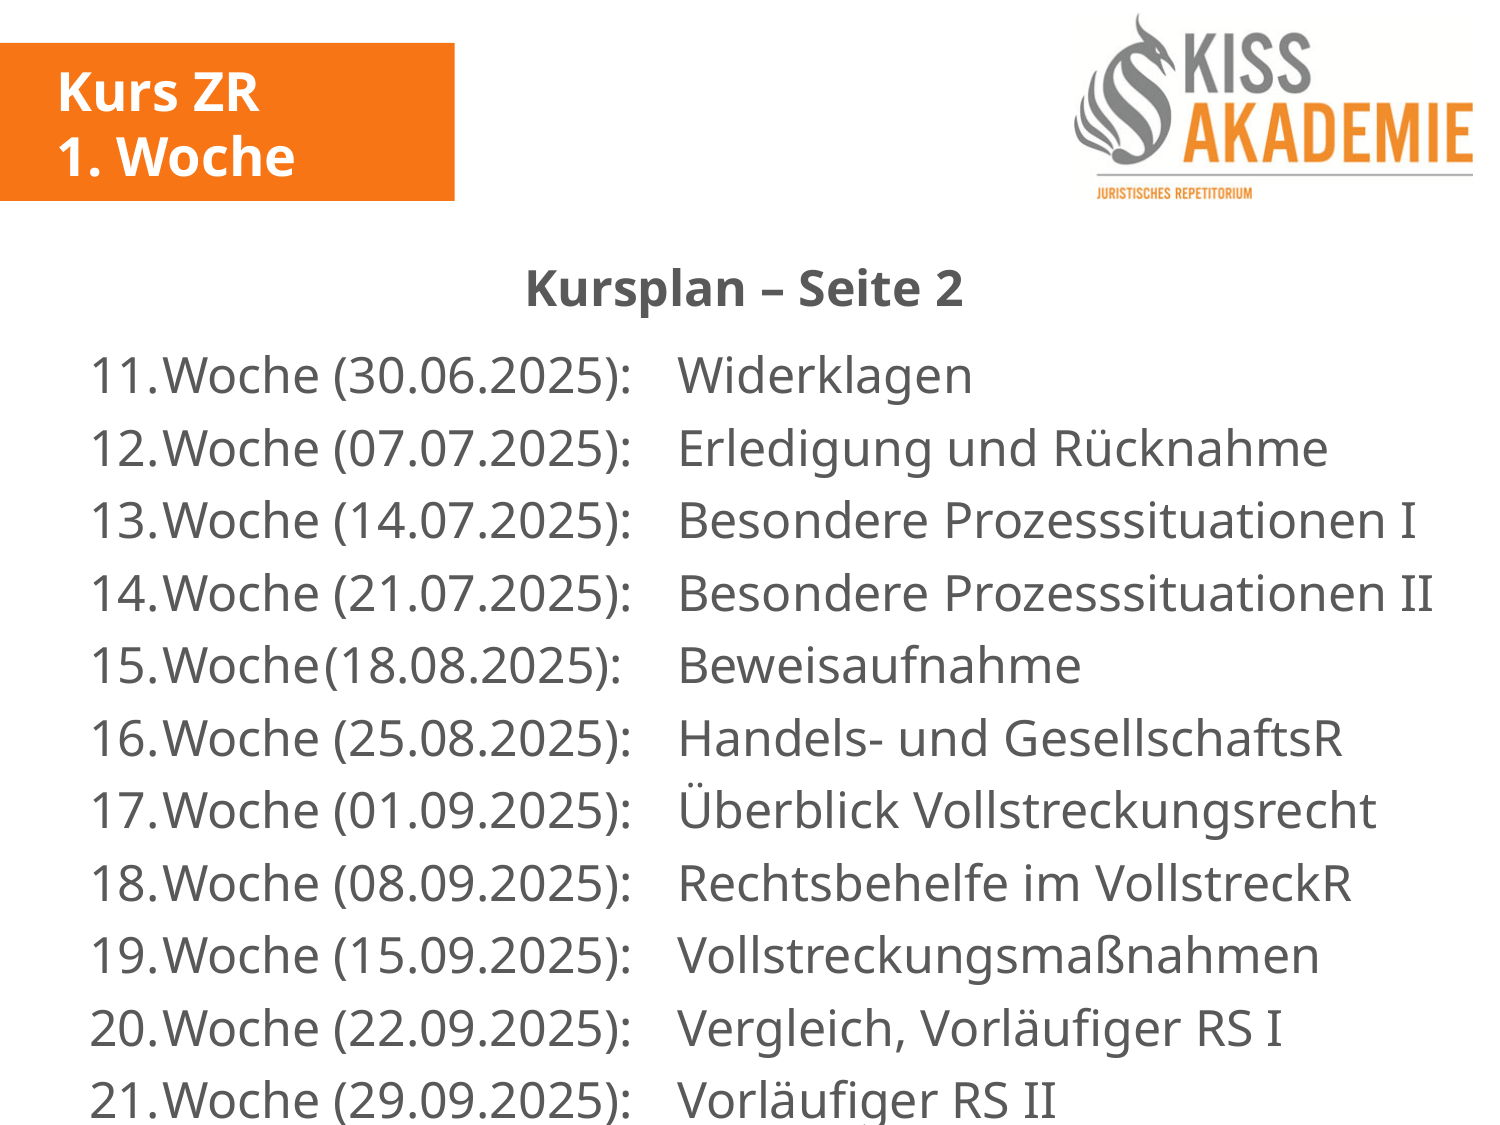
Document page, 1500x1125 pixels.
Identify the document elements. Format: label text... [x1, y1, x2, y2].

text_box [0, 41, 457, 203]
picture [1074, 13, 1473, 203]
text_box Kurs ZR 1. Woche [41, 49, 432, 195]
text_box Kursplan – Seite 2 11. Woche (30.06.2025): Widerklagen 12. Woche (07.07.2025): Erledigung und Rücknahme 13. Woche (14.07.2025): Besondere Prozesssituationen I 14. Woche (21.07.2025): Besondere Prozesssituationen II 15. Woche (18.08.2025): Beweisaufnahme 16. Woche (25.08.2025): Handels- und GesellschaftsR 17. Woche (01.09.2025): Überblick Vollstreckungsrecht 18. Woche (08.09.2025): Rechtsbehelfe im VollstreckR 19. Woche (15.09.2025): Vollstreckungsmaßnahmen 20. Woche (22.09.2025): Vergleich, Vorläufiger RS I 21. Woche (29.09.2025): Vorläufiger RS II [29, 256, 1459, 1125]
